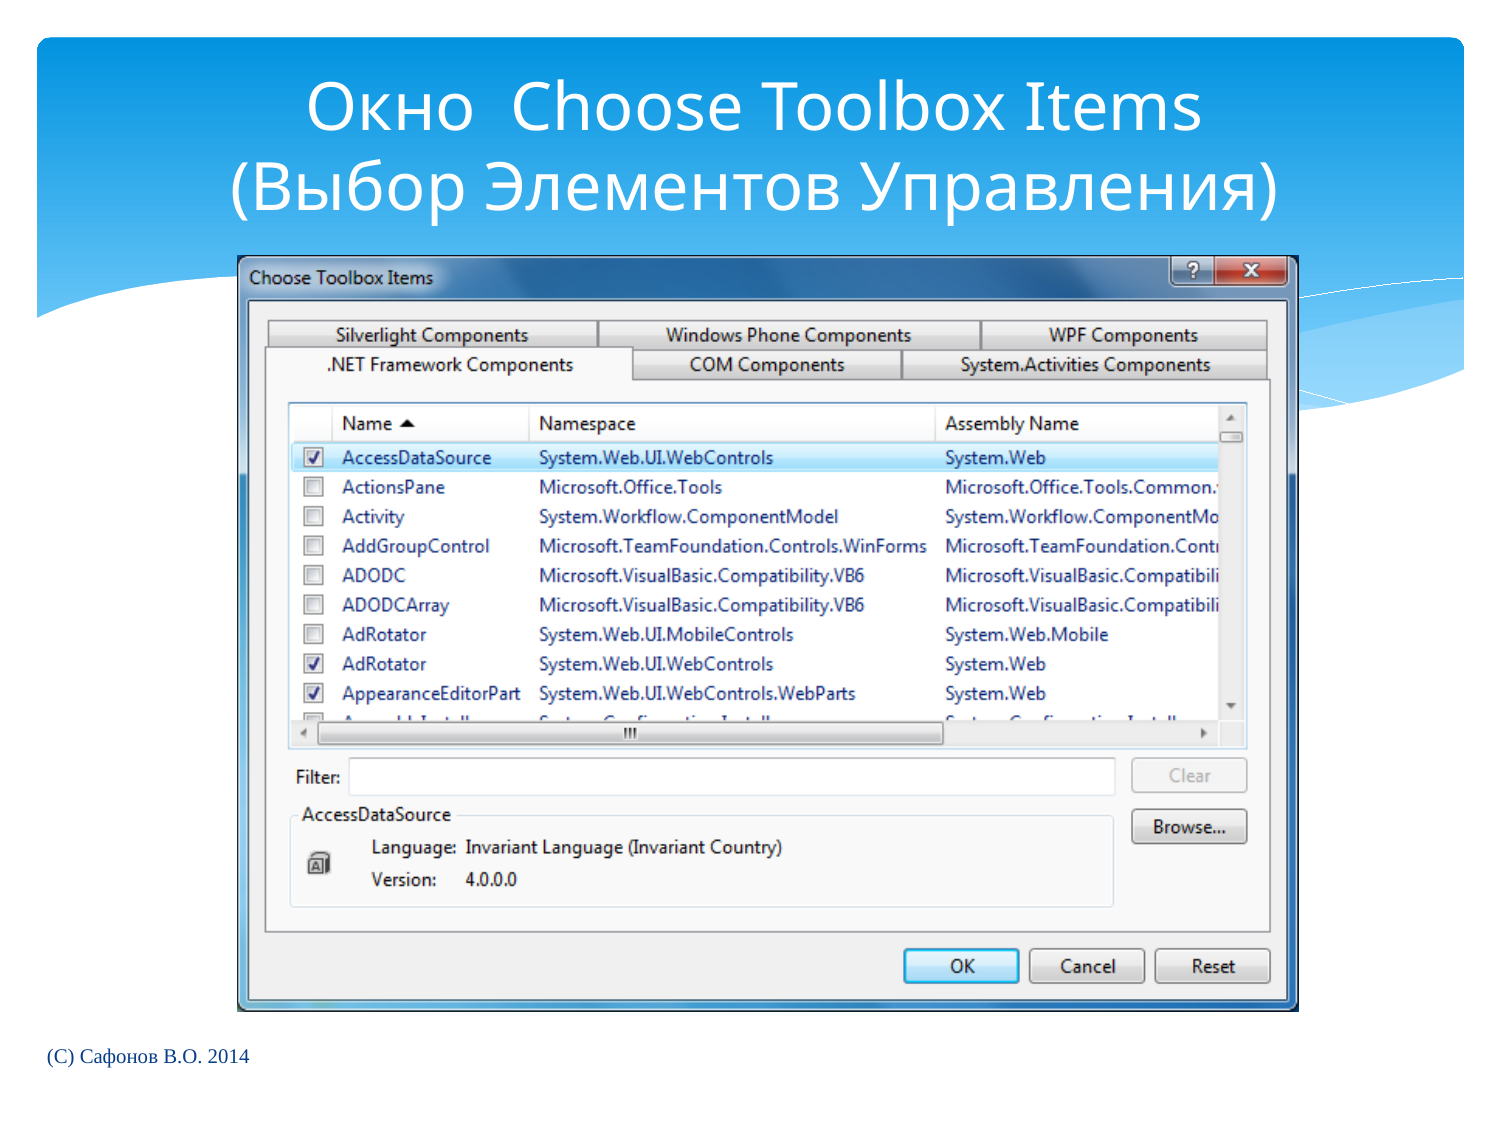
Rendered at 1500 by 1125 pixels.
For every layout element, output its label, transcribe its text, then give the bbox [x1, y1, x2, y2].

title Окно Choose Toolbox Items (Выбор Элементов Управления) [75, 55, 1436, 232]
footer (C) Сафонов В.О. 2014 [31, 1025, 653, 1086]
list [236, 255, 1299, 1012]
